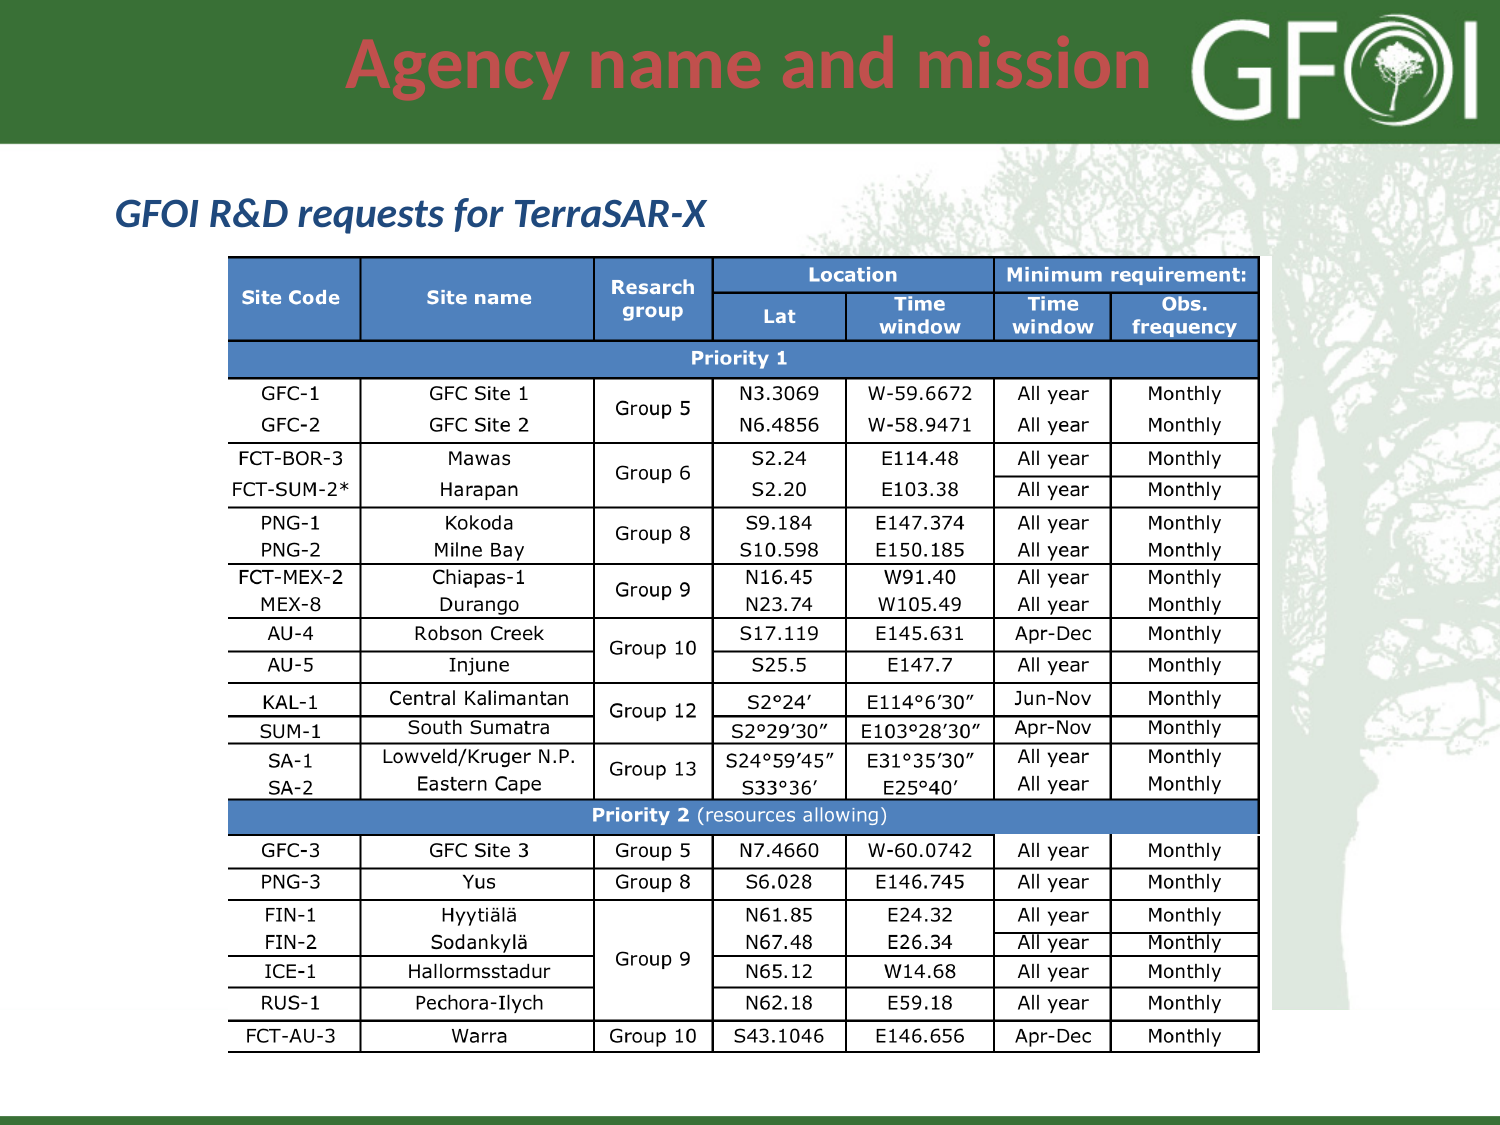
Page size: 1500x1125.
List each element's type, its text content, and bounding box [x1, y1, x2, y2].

title Agency name and mission [75, 6, 1425, 143]
list GFOI R&D requests for TerraSAR-X [99, 178, 1459, 994]
picture [0, 1117, 1500, 1125]
picture [0, 0, 1500, 1010]
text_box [227, 256, 1273, 1105]
